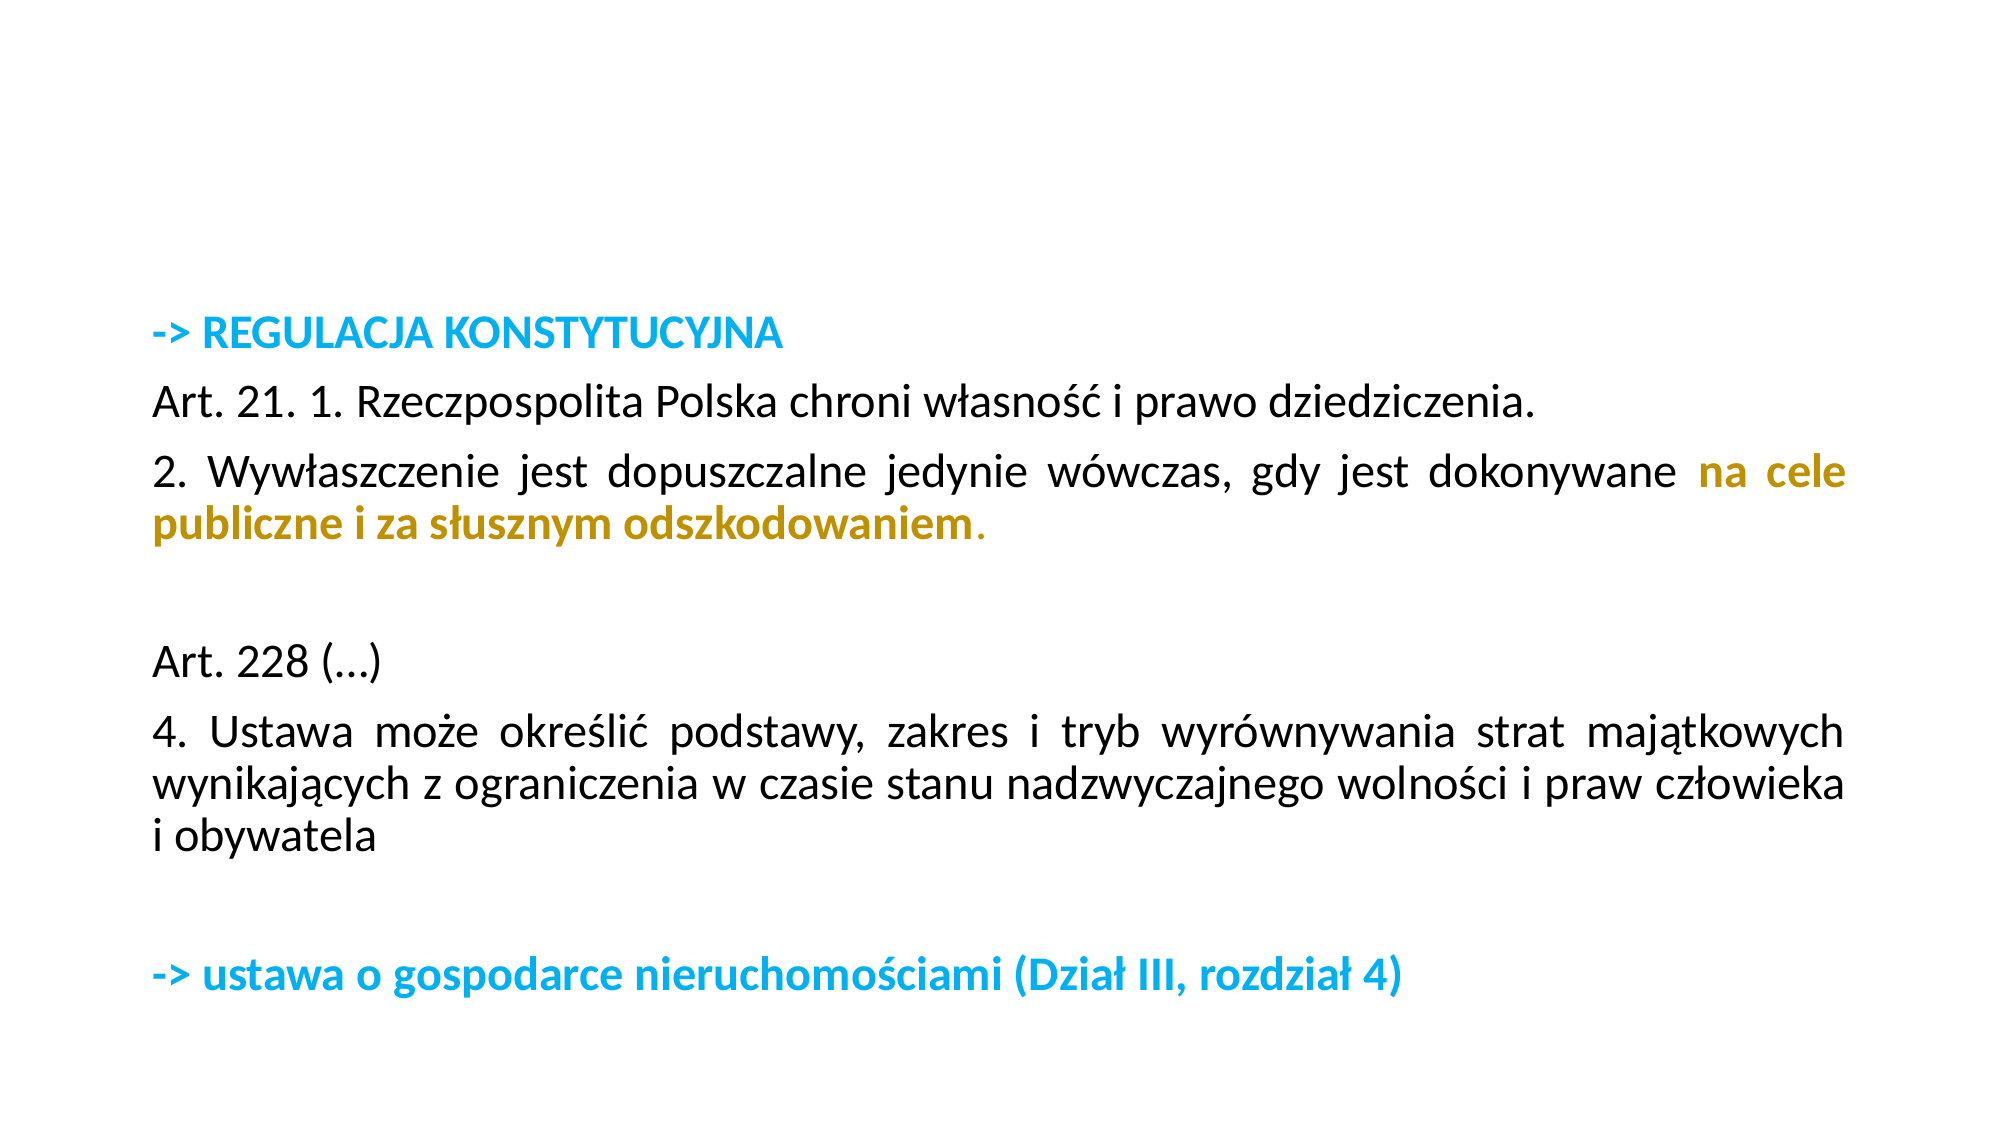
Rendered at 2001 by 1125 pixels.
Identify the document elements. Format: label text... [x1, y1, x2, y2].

list -> REGULACJA KONSTYTUCYJNA Art. 21. 1. Rzeczpospolita Polska chroni własność i prawo dziedziczenia. 2. Wywłaszczenie jest dopuszczalne jedynie wówczas, gdy jest dokonywane na cele publiczne i za słusznym odszkodowaniem. Art. 228 (…) 4. Ustawa może określić podstawy, zakres i tryb wyrównywania strat majątkowych wynikających z ograniczenia w czasie stanu nadzwyczajnego wolności i praw człowieka i obywatela -> ustawa o gospodarce nieruchomościami (Dział III, rozdział 4) [137, 299, 1863, 1014]
